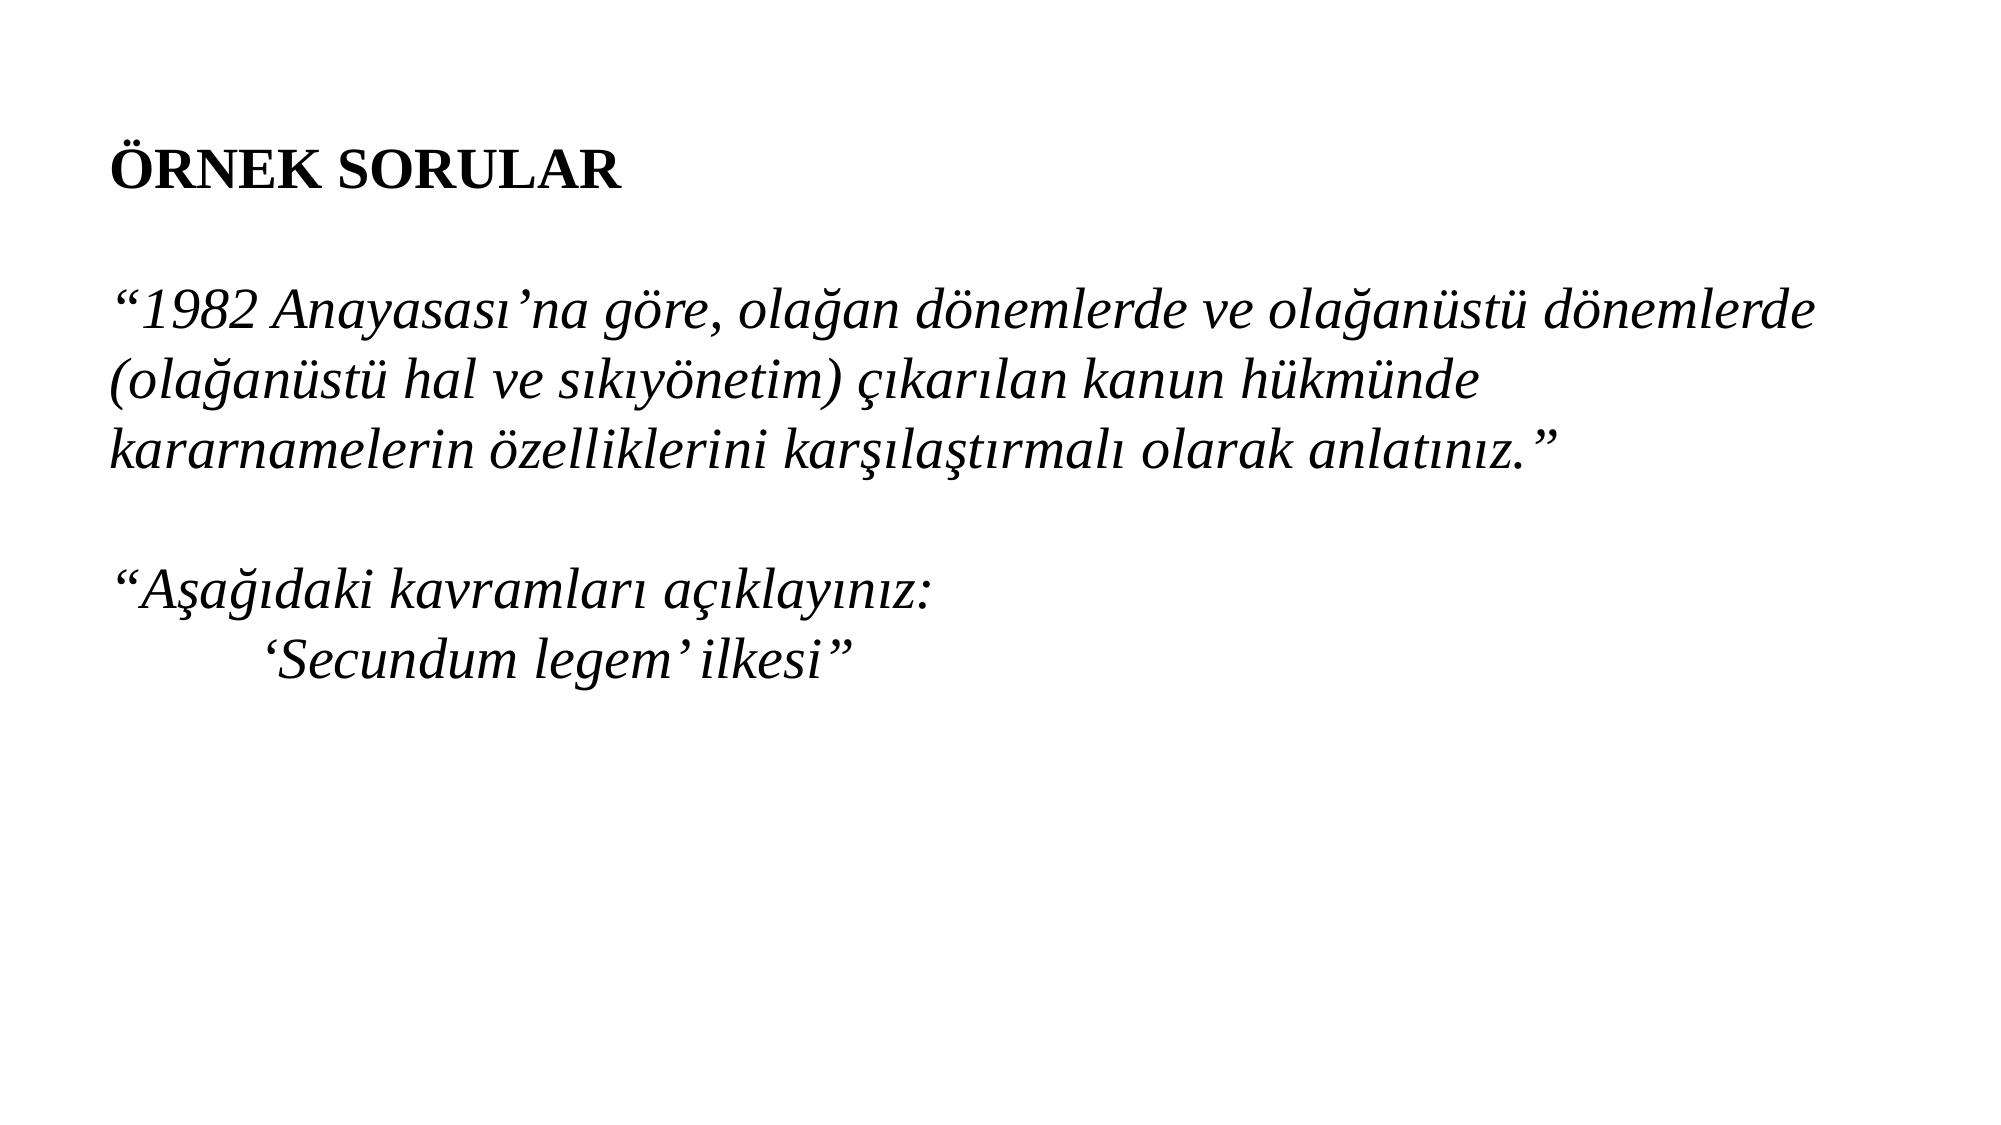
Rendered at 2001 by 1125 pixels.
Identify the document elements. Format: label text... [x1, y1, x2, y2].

text_box ÖRNEK SORULAR “1982 Anayasası’na göre, olağan dönemlerde ve olağanüstü dönemlerde (olağanüstü hal ve sıkıyönetim) çıkarılan kanun hükmünde kararnamelerin özelliklerini karşılaştırmalı olarak anlatınız.” “Aşağıdaki kavramları açıklayınız: ‘Secundum legem’ ilkesi” [94, 123, 1872, 768]
